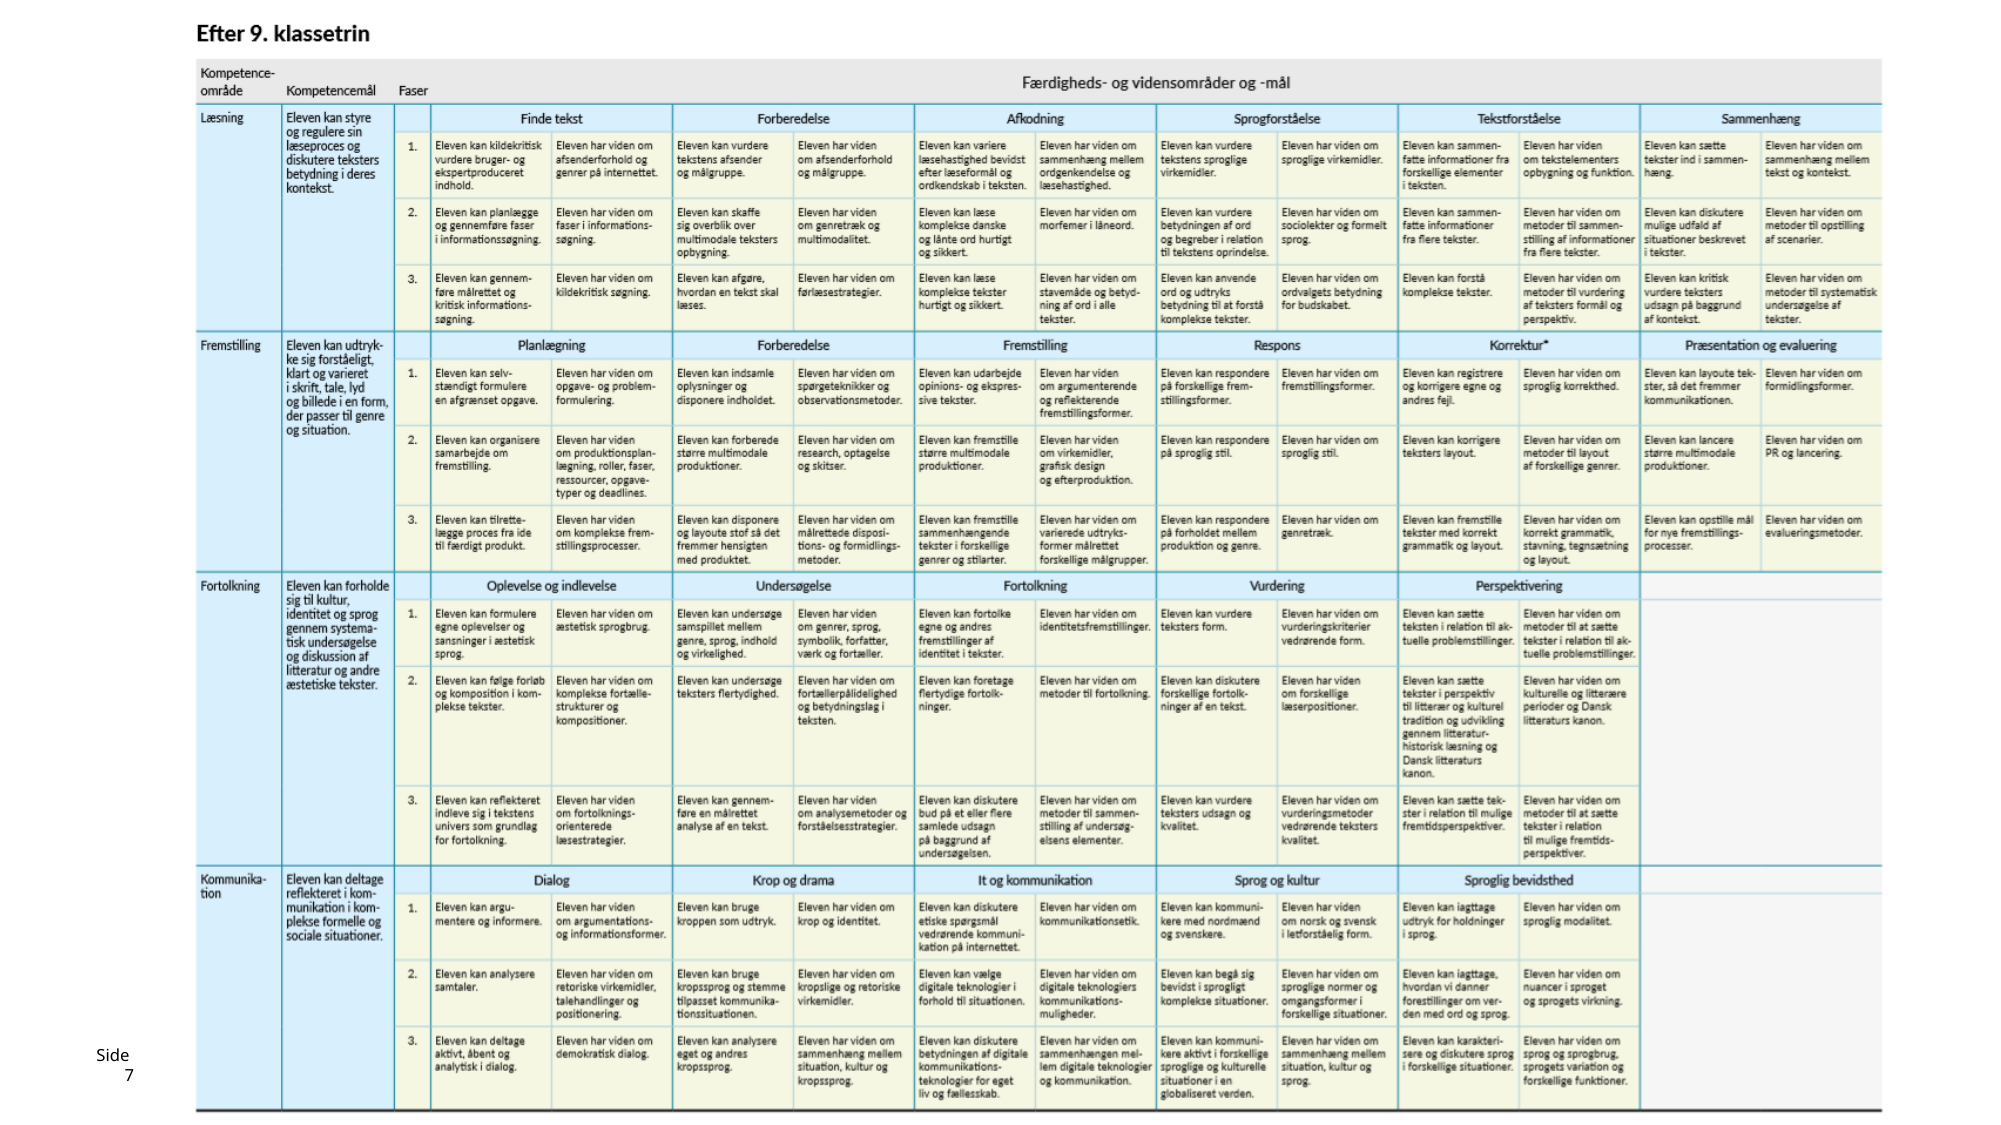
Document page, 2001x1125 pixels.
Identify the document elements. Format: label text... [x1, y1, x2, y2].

picture [165, 0, 1912, 1125]
slide_number Side 7 [88, 1058, 134, 1088]
